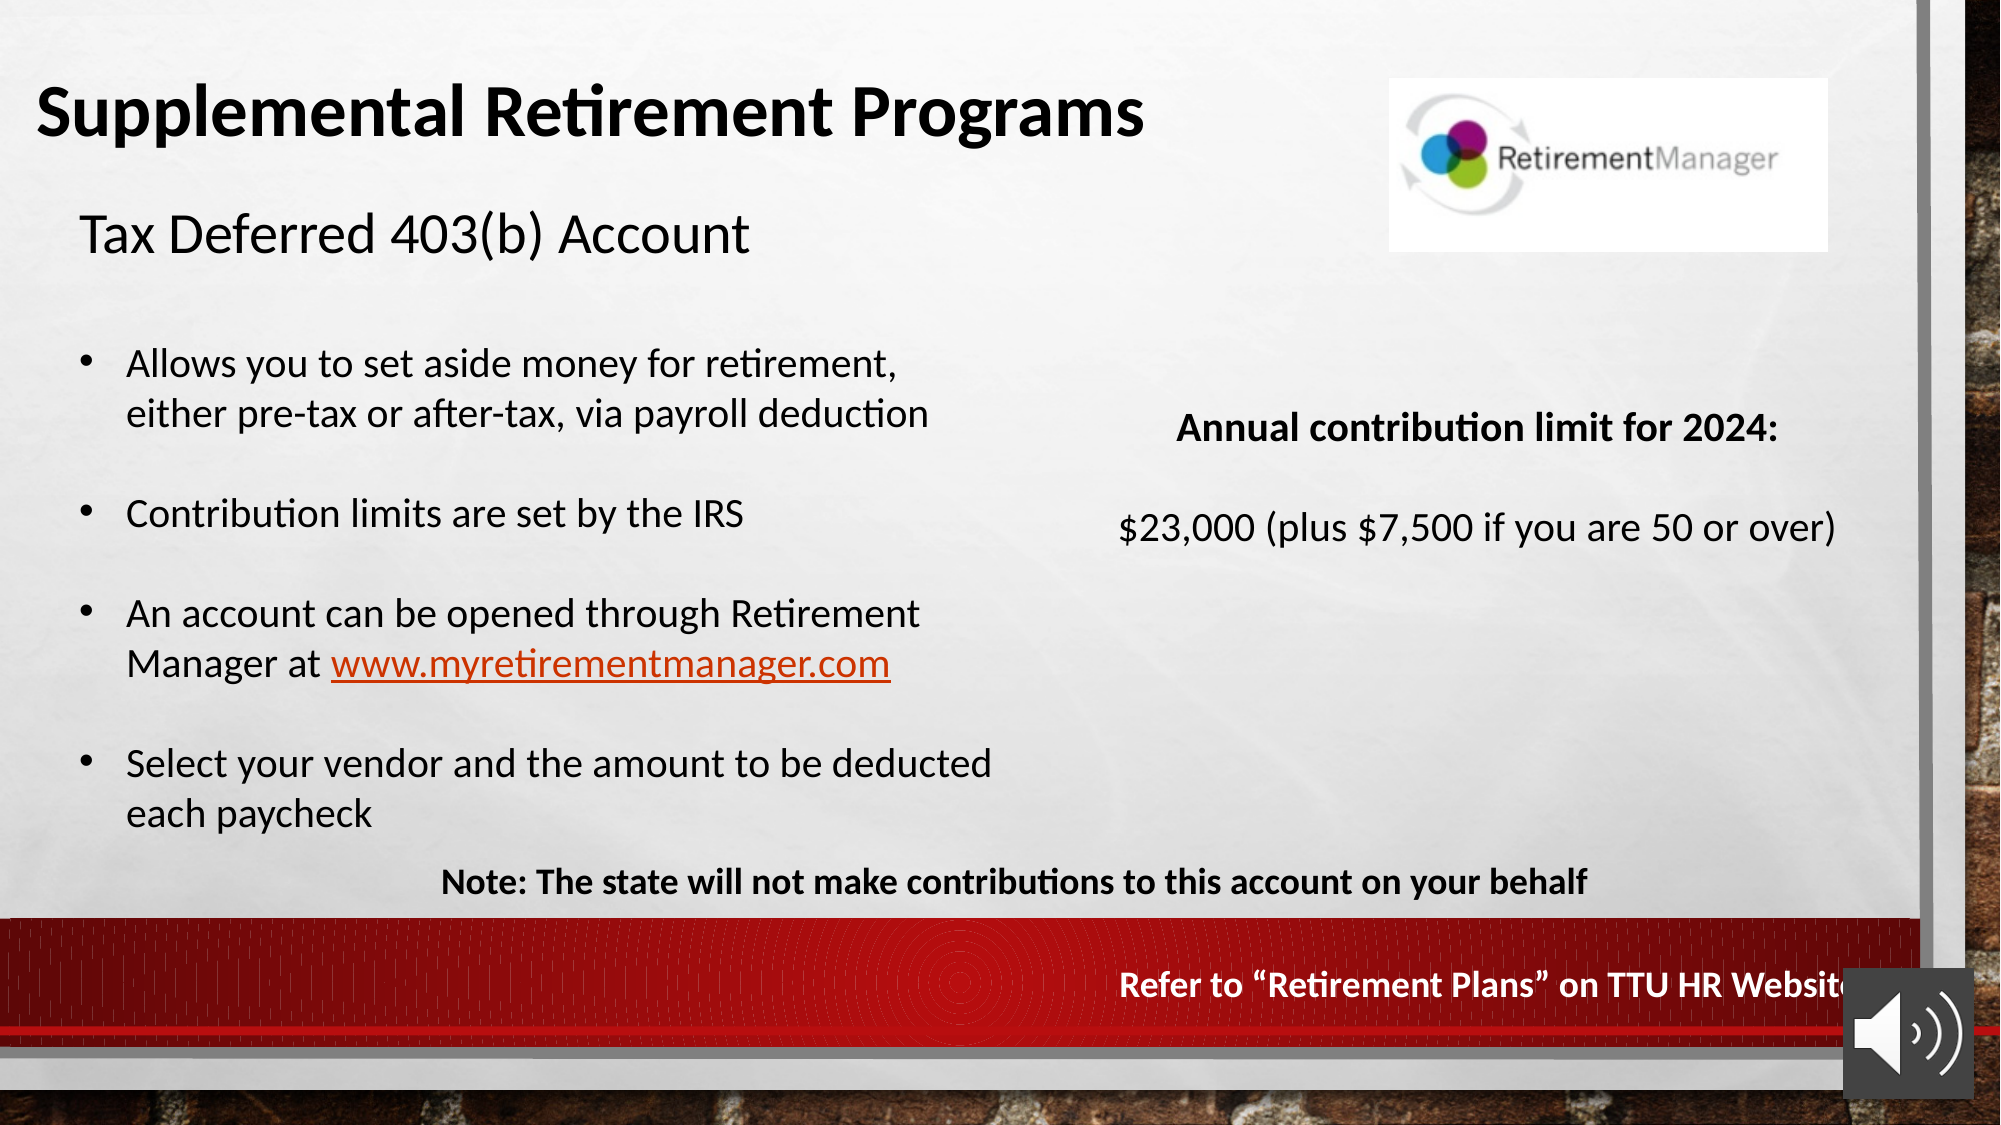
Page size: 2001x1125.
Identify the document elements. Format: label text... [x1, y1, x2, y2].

text_box Note: The state will not make contributions to this account on your behalf [426, 849, 1604, 910]
picture [0, 0, 2000, 1125]
text_box Refer to “Retirement Plans” on TTU HR Website [1104, 952, 1875, 1012]
text_box Annual contribution limit for 2024: $23,000 (plus $7,500 if you are 50 or over) [1101, 392, 1855, 558]
title Supplemental Retirement Programs [21, 0, 1166, 225]
picture [1389, 78, 1828, 253]
text_box Tax Deferred 403(b) Account Allows you to set aside money for retirement, either pre-tax or after-tax, via payroll deduction Contribution limits are set by the IRS An account can be opened through Retirement Manager at www.myretirementmanager.com Select your vendor and the amount to be deducted each paycheck [64, 188, 1016, 883]
